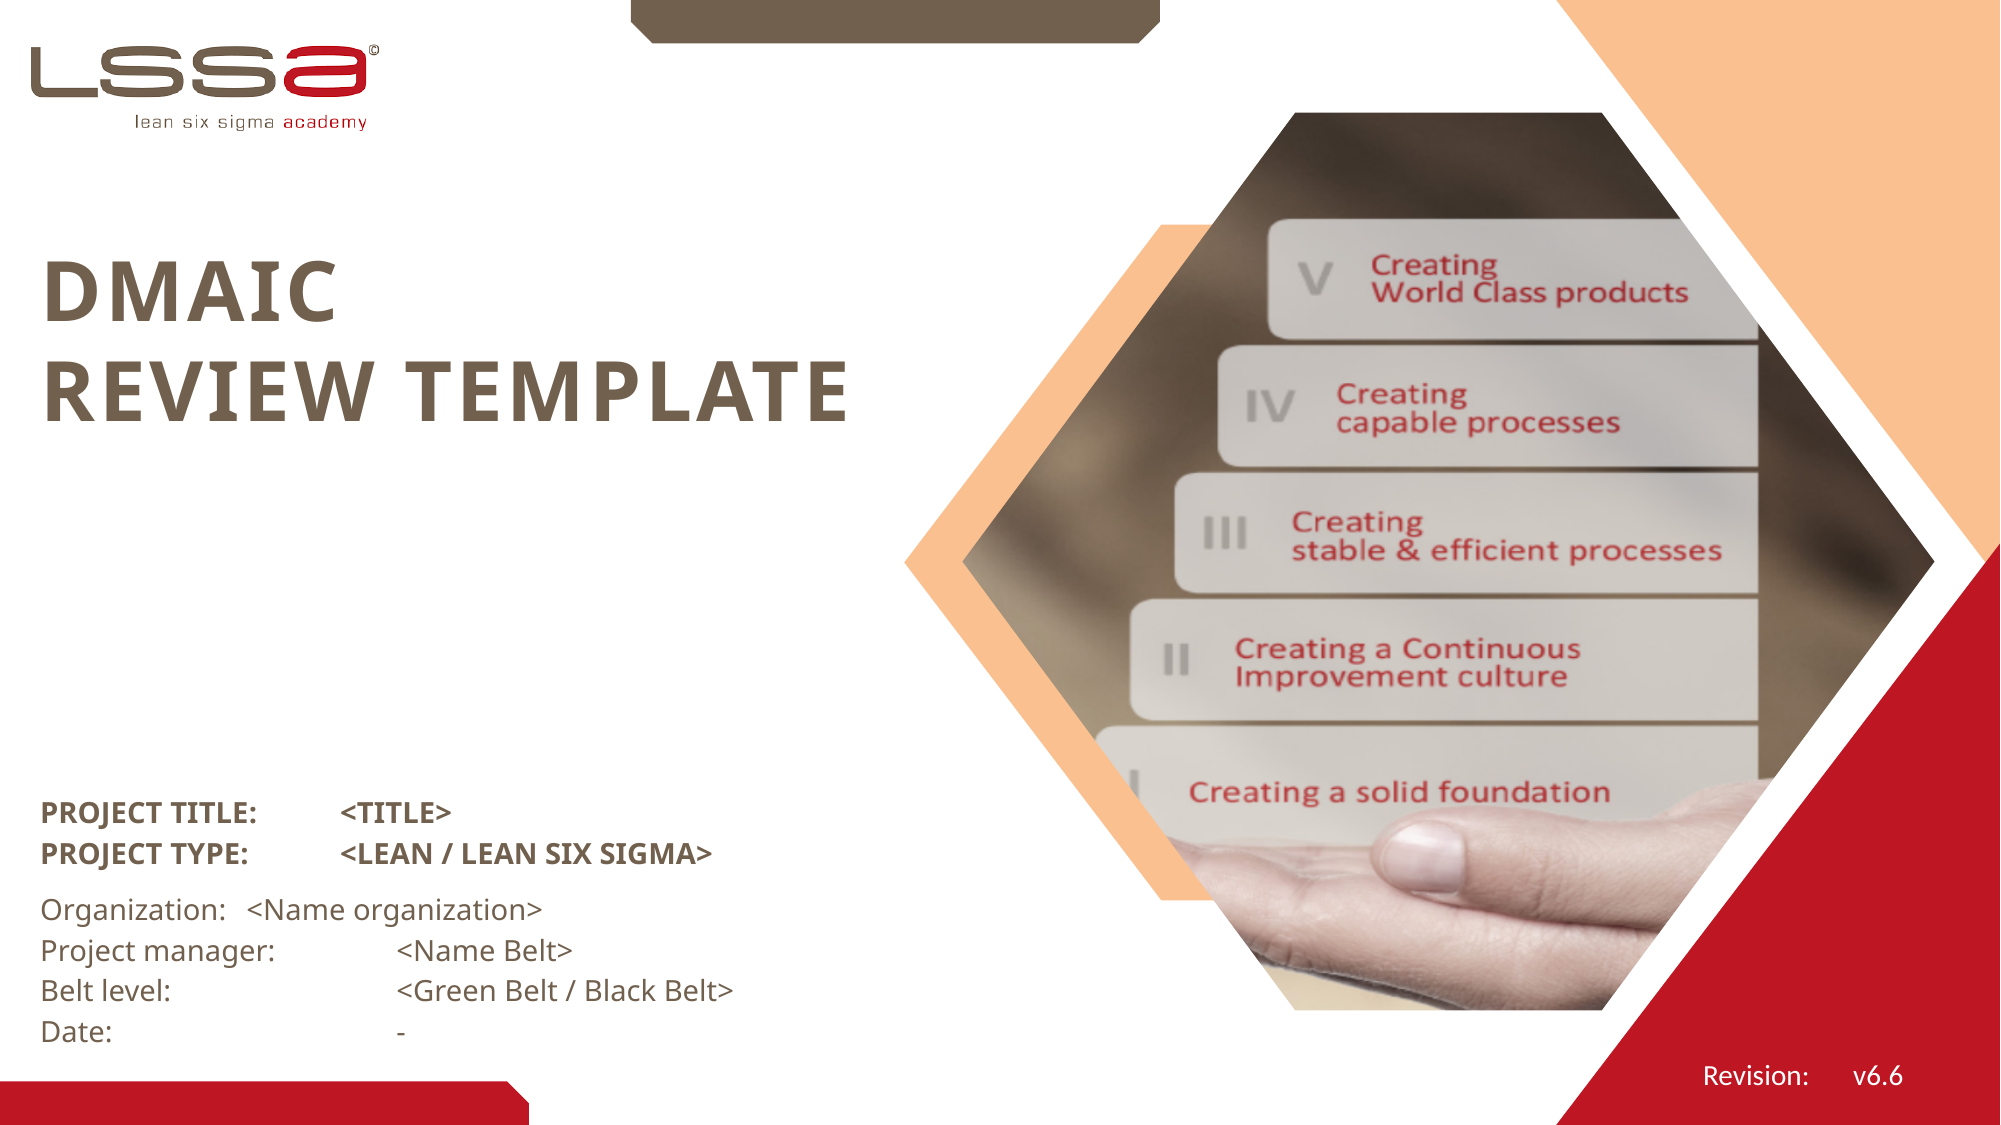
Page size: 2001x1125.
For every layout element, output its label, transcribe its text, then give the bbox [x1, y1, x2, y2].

title DMAIC review template [24, 859, 949, 872]
title DMAIC review template [24, 230, 949, 786]
list Revision: v6.6 [1687, 1048, 1977, 1112]
picture [962, 112, 1935, 1011]
list Project title: <Title> Project Type: <Lean / Lean Six Sigma> [24, 786, 1225, 859]
picture [31, 42, 380, 131]
subtitle Organization: <Name organization> Project manager: <Name Belt> Belt level: <Green Belt / Black Belt> Date: - [24, 883, 1225, 958]
